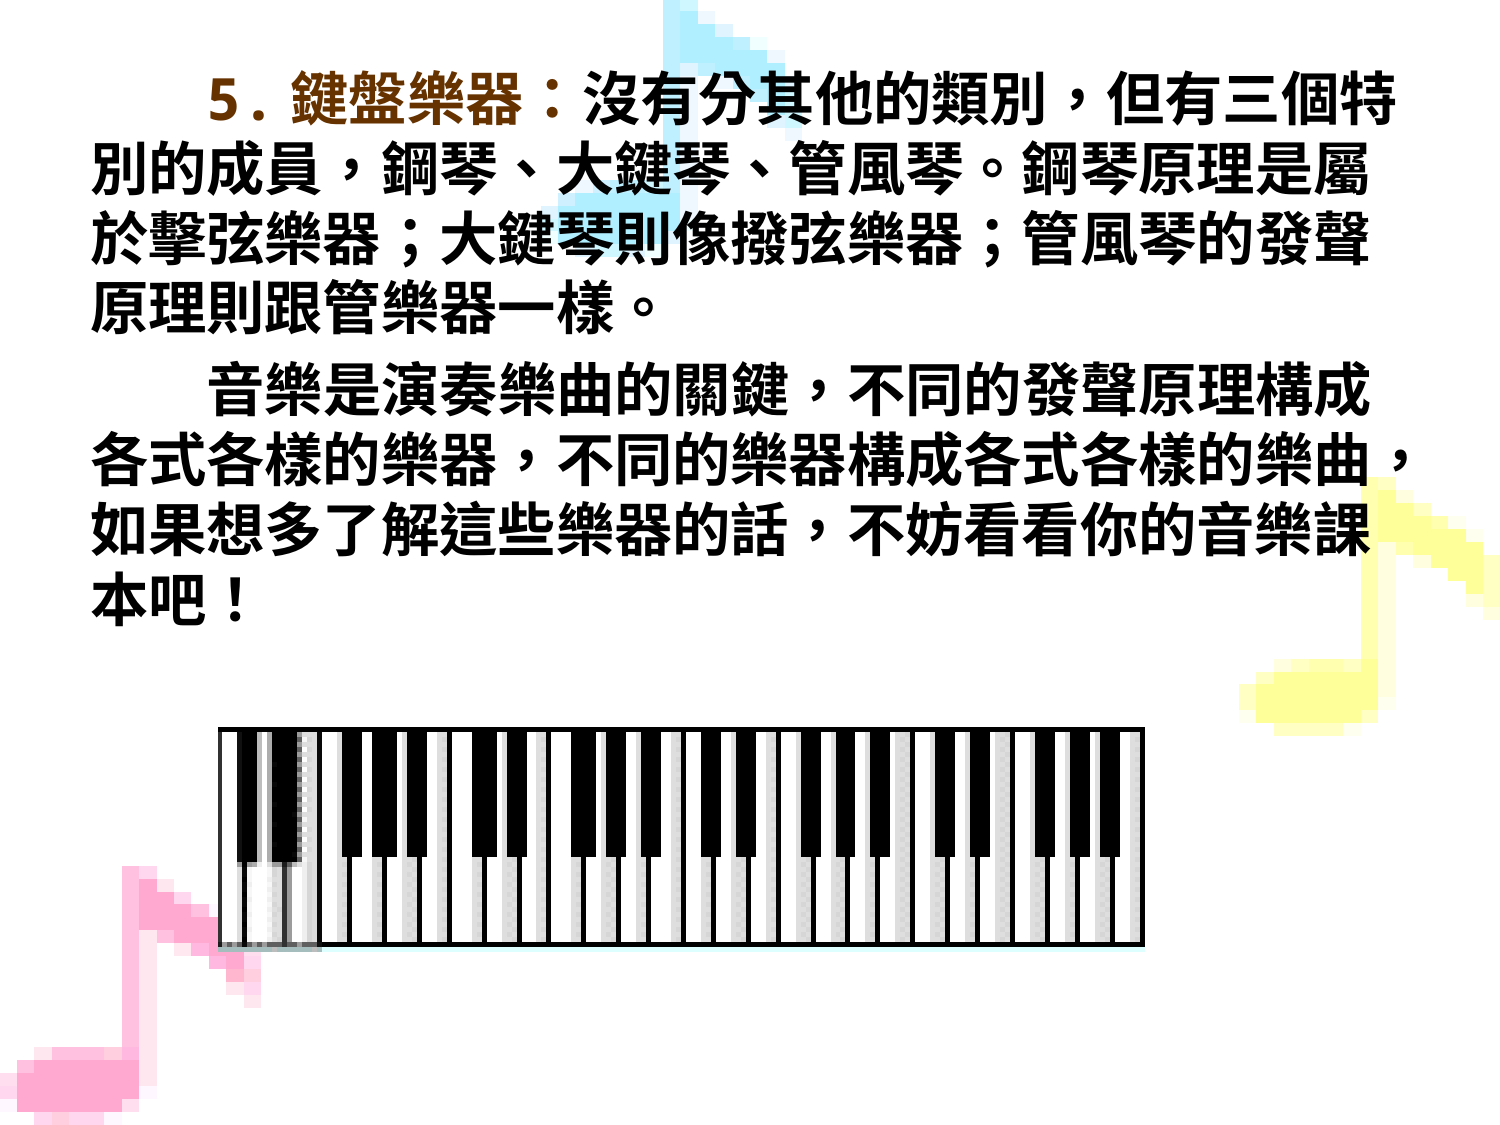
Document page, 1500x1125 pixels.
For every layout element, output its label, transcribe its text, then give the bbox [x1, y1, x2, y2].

picture [0, 0, 1500, 1125]
list 5.鍵盤樂器：沒有分其他的類別，但有三個特別的成員，鋼琴、大鍵琴、管風琴。鋼琴原理是屬於擊弦樂器；大鍵琴則像撥弦樂器；管風琴的發聲原理則跟管樂器一樣。 音樂是演奏樂曲的關鍵，不同的發聲原理構成各式各樣的樂器，不同的樂器構成各式各樣的樂曲，如果想多了解這些樂器的話，不妨看看你的音樂課本吧！ [75, 54, 1425, 1005]
